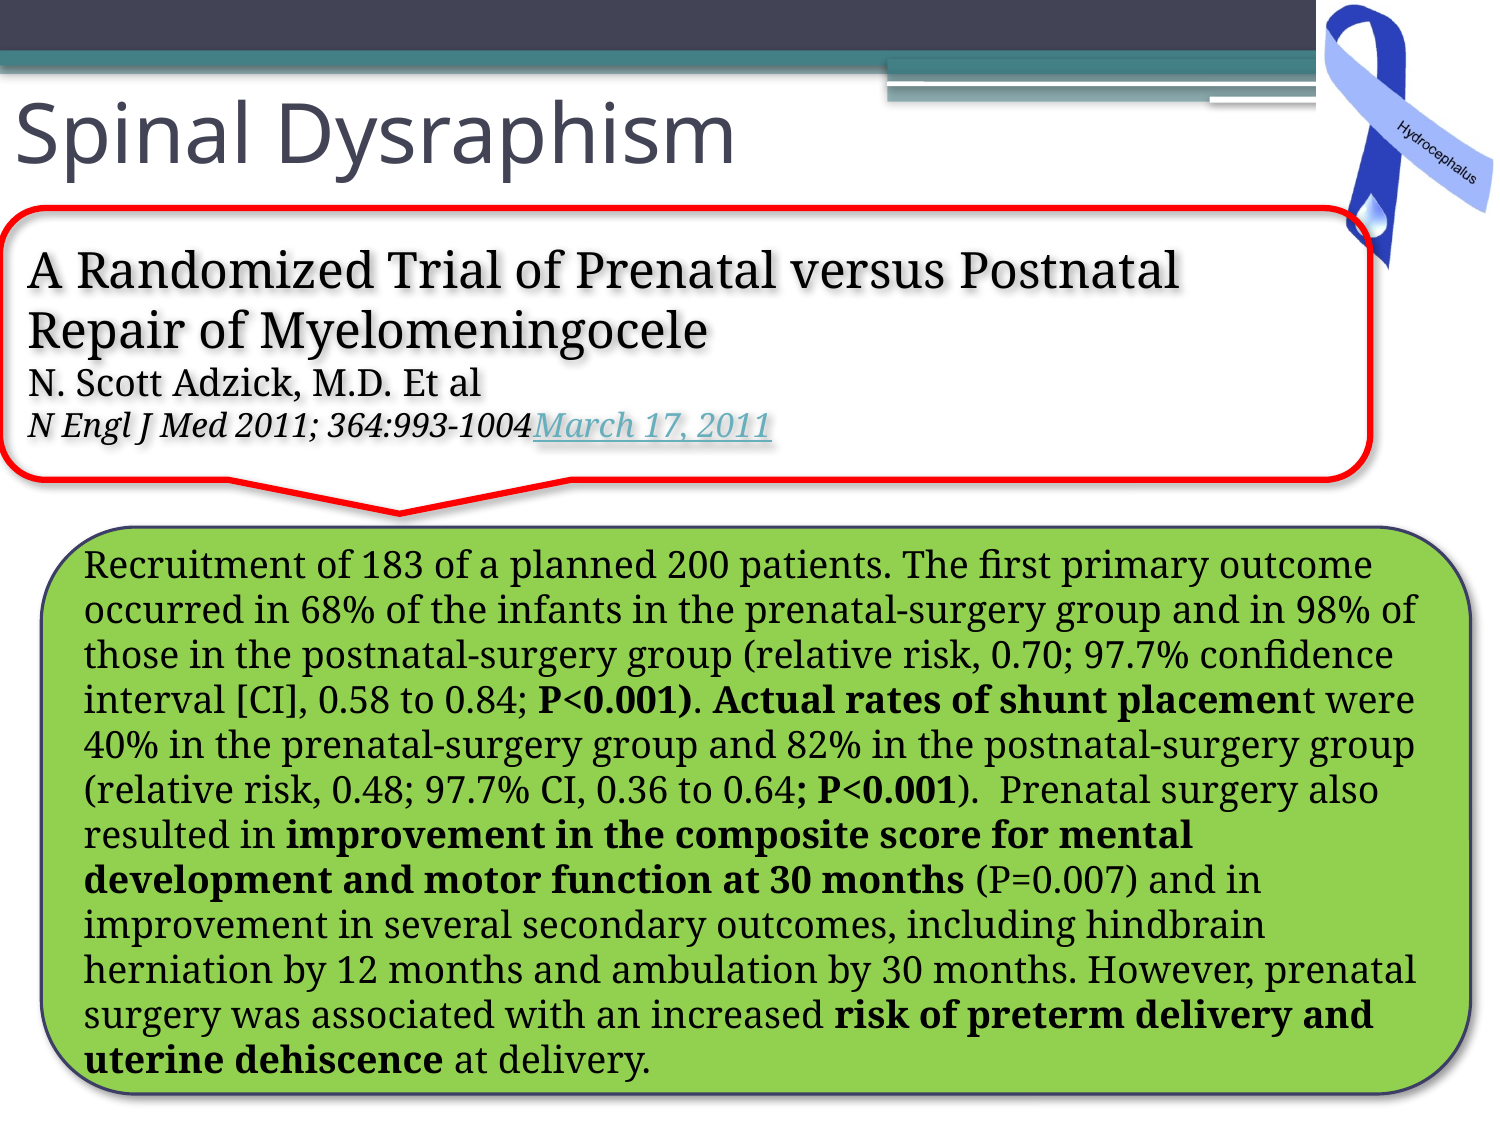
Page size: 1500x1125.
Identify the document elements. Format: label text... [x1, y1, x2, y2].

picture [1316, 0, 1500, 292]
title Spinal Dysraphism [0, 42, 1309, 218]
text_box A Randomized Trial of Prenatal versus Postnatal Repair of Myelomeningocele N. Scott Adzick, M.D. Et al N Engl J Med 2011; 364:993-1004March 17, 2011 [0, 206, 1372, 516]
text_box Recruitment of 183 of a planned 200 patients. The first primary outcome occurred in 68% of the infants in the prenatal-surgery group and in 98% of those in the postnatal-surgery group (relative risk, 0.70; 97.7% confidence interval [CI], 0.58 to 0.84; P<0.001). Actual rates of shunt placement were 40% in the prenatal-surgery group and 82% in the postnatal-surgery group (relative risk, 0.48; 97.7% CI, 0.36 to 0.64; P<0.001). Prenatal surgery also resulted in improvement in the composite score for mental development and motor function at 30 months (P=0.007) and in improvement in several secondary outcomes, including hindbrain herniation by 12 months and ambulation by 30 months. However, prenatal surgery was associated with an increased risk of preterm delivery and uterine dehiscence at delivery. [39, 525, 1473, 1096]
